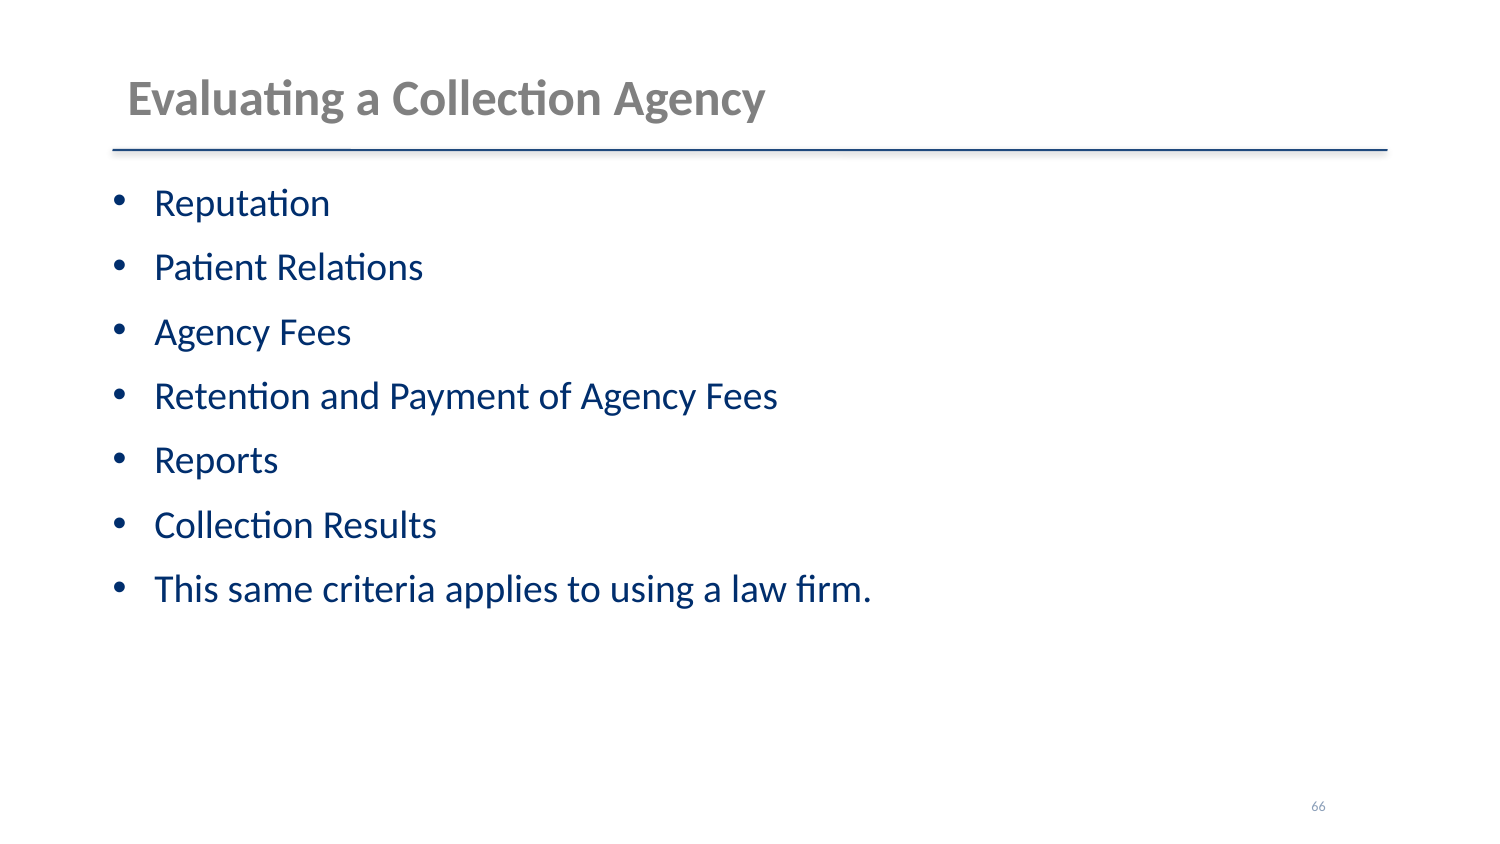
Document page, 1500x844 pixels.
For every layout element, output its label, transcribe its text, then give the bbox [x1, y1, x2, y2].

title Evaluating a Collection Agency [112, 0, 1388, 150]
list Reputation Patient Relations Agency Fees Retention and Payment of Agency Fees Reports Collection Results This same criteria applies to using a law firm. [112, 178, 1388, 732]
slide_number 66 [1162, 783, 1475, 828]
